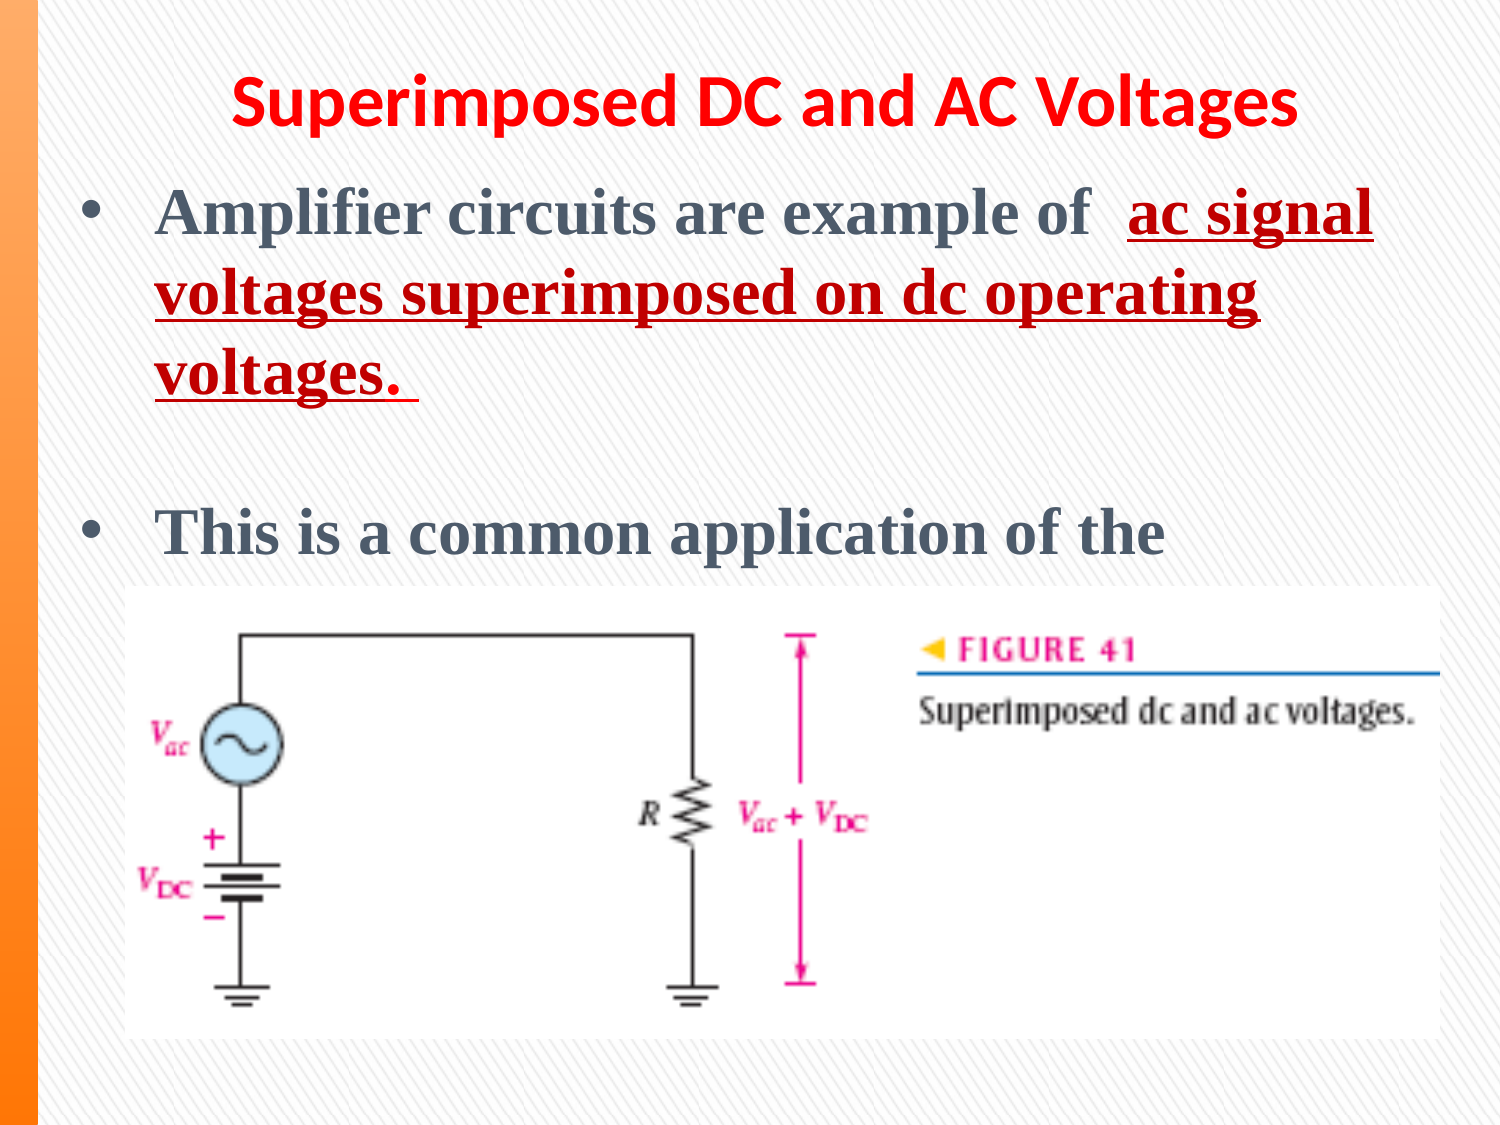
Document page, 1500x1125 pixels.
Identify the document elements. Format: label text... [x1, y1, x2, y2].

picture [125, 585, 1440, 1039]
title Superimposed DC and AC Voltages [172, 42, 1360, 149]
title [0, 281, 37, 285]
text_box Amplifier circuits are example of ac signal voltages superimposed on dc operating voltages. This is a common application of the superposition theorem. [64, 160, 1500, 656]
